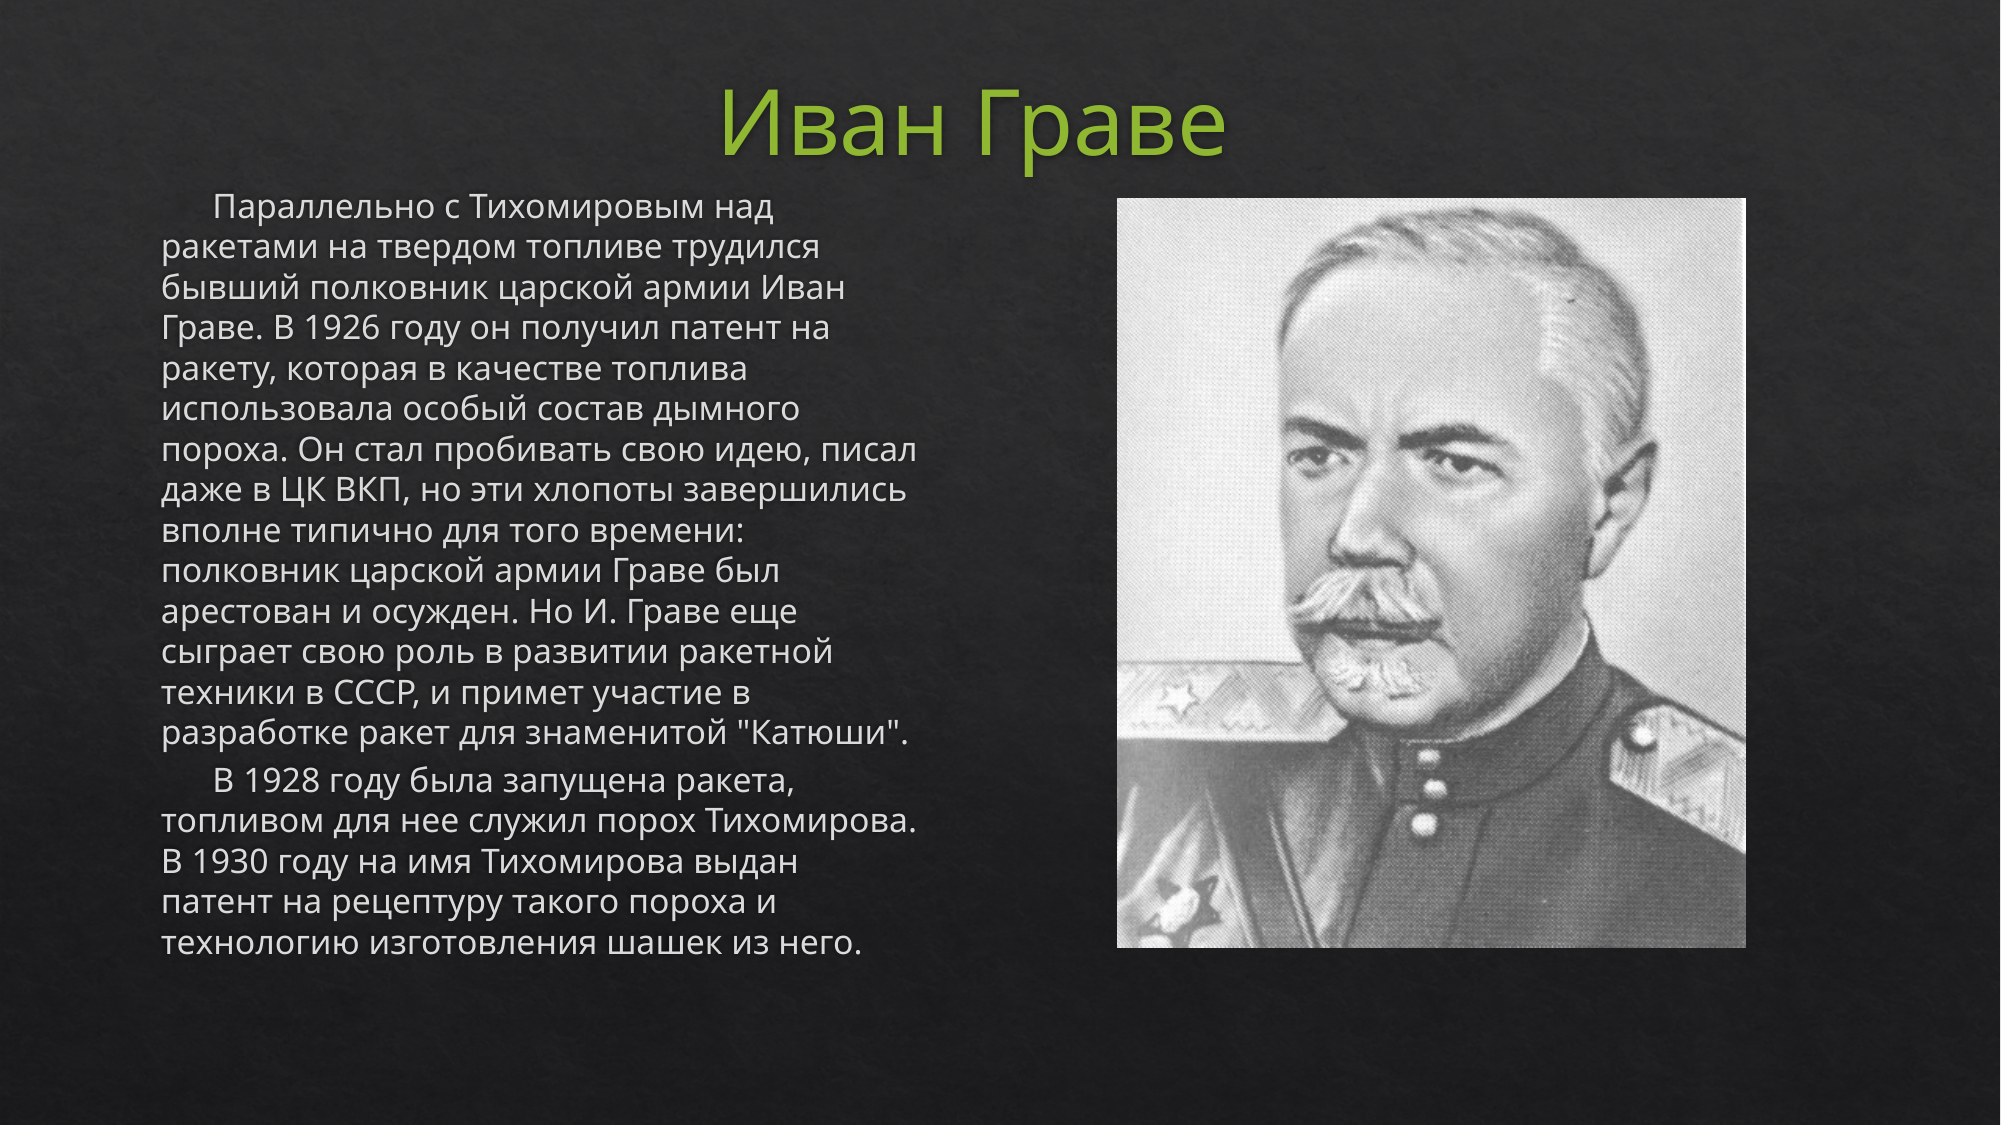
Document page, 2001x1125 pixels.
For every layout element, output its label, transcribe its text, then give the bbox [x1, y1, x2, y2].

list Параллельно с Тихомировым над ракетами на твердом топливе трудился бывший полковник царской армии Иван Граве. В 1926 году он получил патент на ракету, которая в качестве топлива использовала особый состав дымного пороха. Он стал пробивать свою идею, писал даже в ЦК ВКП, но эти хлопоты завершились вполне типично для того времени: полковник царской армии Граве был арестован и осужден. Но И. Граве еще сыграет свою роль в развитии ракетной техники в СССР, и примет участие в разработке ракет для знаменитой "Катюши". В 1928 году была запущена ракета, топливом для нее служил порох Тихомирова. В 1930 году на имя Тихомирова выдан патент на рецептуру такого пороха и технологию изготовления шашек из него. [145, 203, 934, 1018]
picture [1116, 198, 1746, 948]
title Иван Граве [124, 39, 1823, 199]
